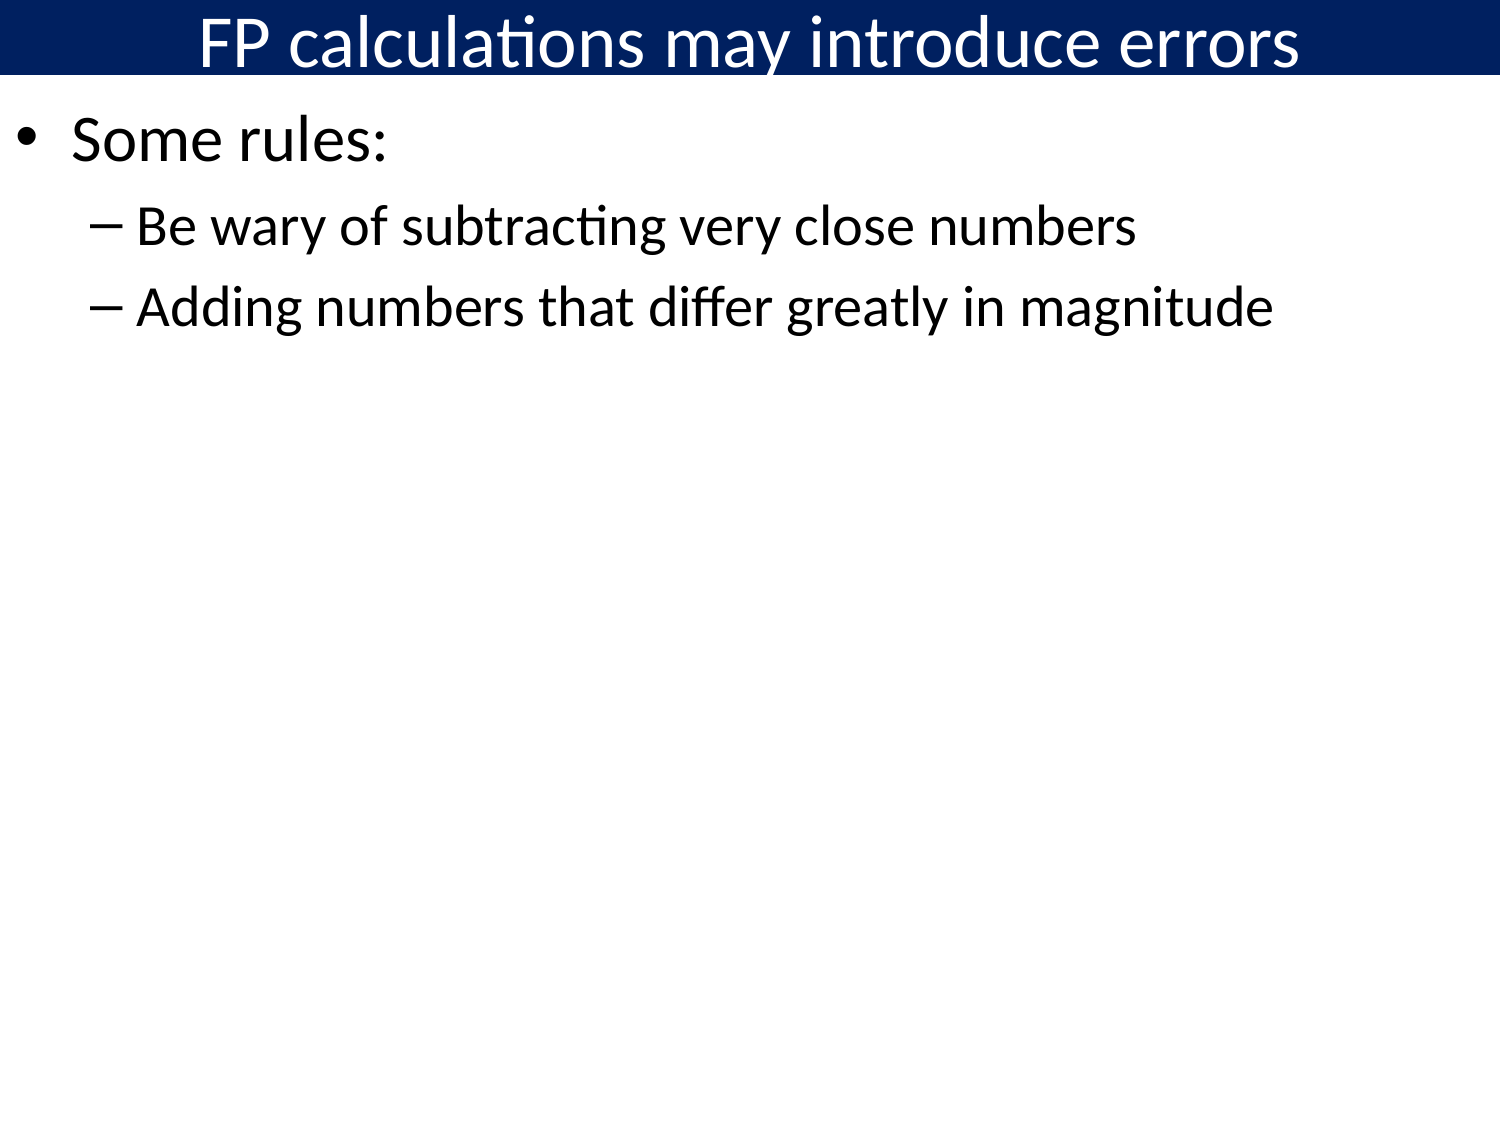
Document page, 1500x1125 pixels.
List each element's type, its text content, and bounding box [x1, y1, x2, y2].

title FP calculations may introduce errors [0, 0, 1500, 75]
list Some rules: Be wary of subtracting very close numbers Adding numbers that differ greatly in magnitude [0, 87, 1500, 1125]
